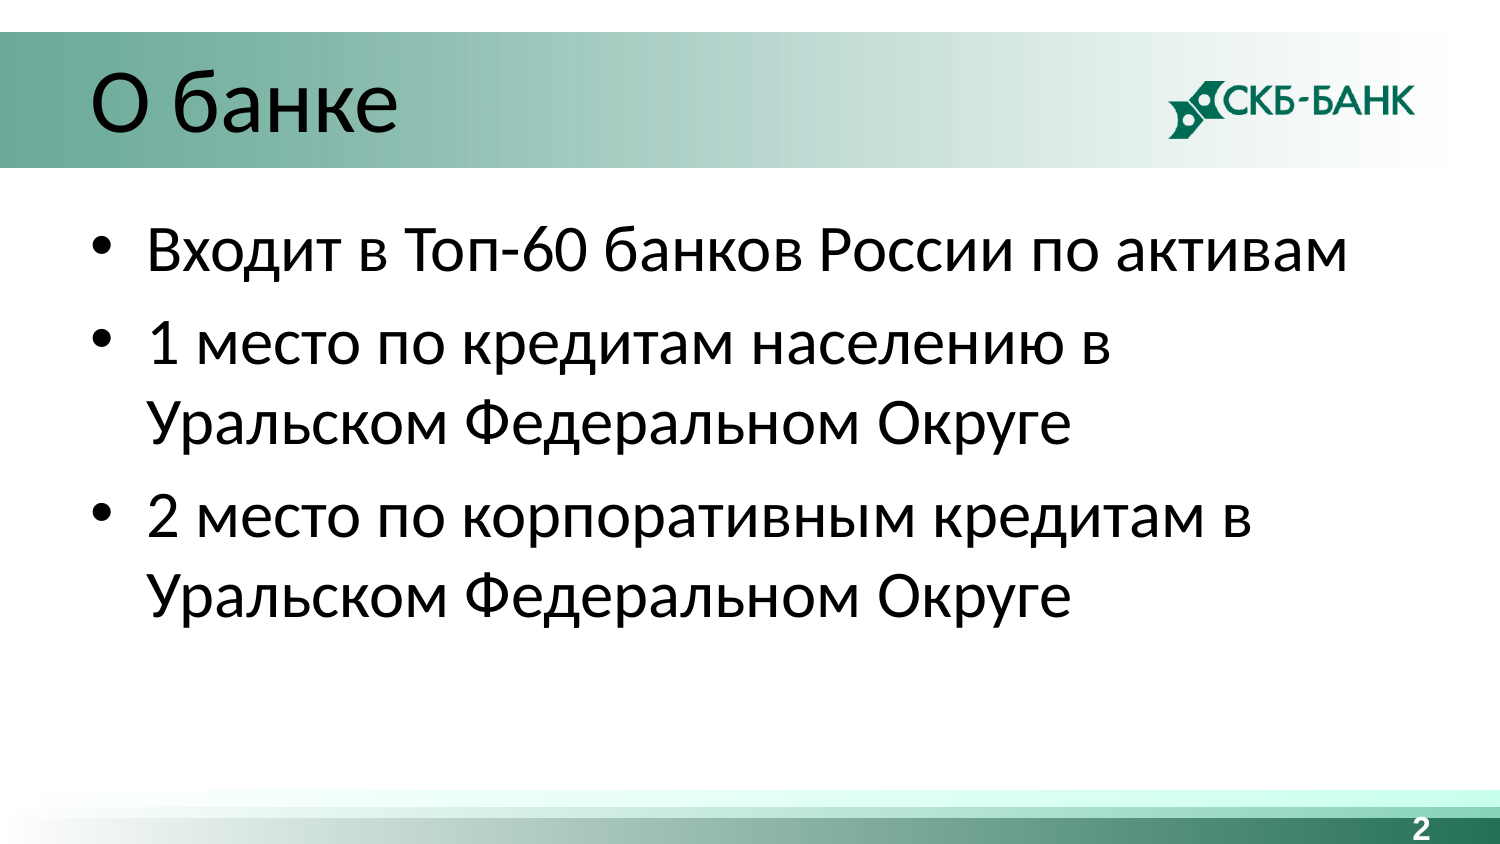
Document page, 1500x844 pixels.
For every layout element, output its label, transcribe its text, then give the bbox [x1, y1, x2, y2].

list Входит в Топ-60 банков России по активам 1 место по кредитам населению в Уральском Федеральном Округе 2 место по корпоративным кредитам в Уральском Федеральном Округе [75, 196, 1425, 754]
title О банке [75, 33, 1425, 175]
picture [0, 32, 1500, 168]
